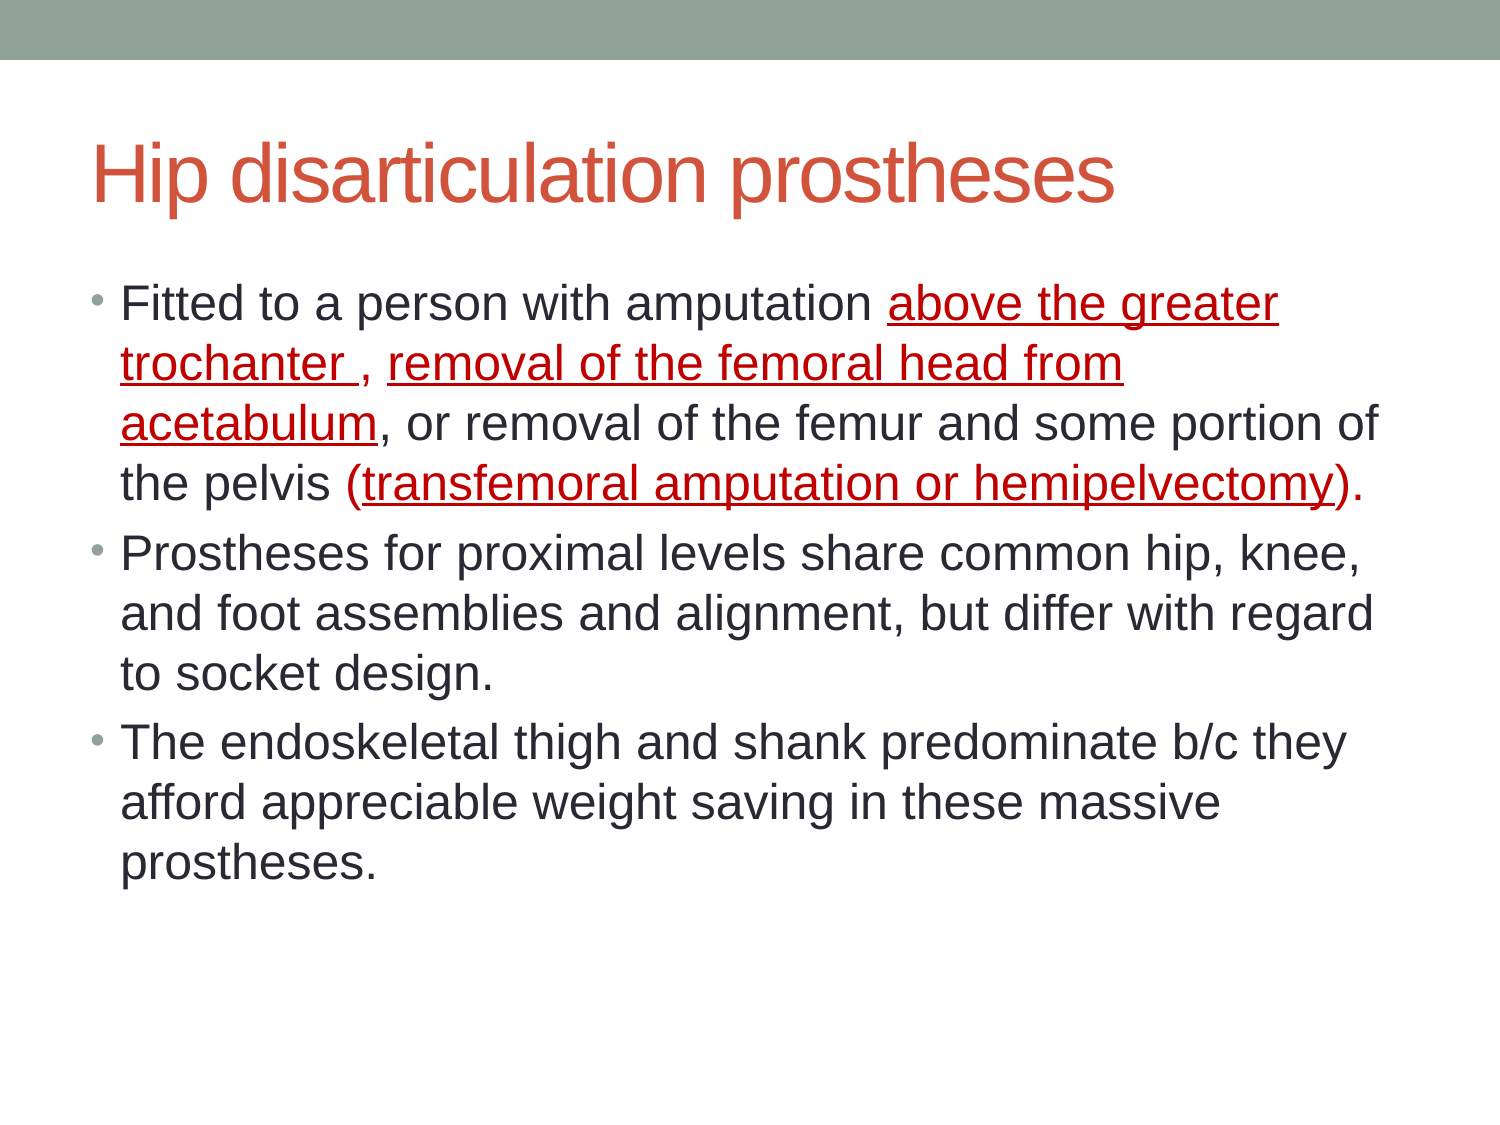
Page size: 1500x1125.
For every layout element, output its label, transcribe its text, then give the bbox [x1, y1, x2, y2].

title Hip disarticulation prostheses [75, 87, 1425, 250]
list Fitted to a person with amputation above the greater trochanter , removal of the femoral head from acetabulum, or removal of the femur and some portion of the pelvis (transfemoral amputation or hemipelvectomy). Prostheses for proximal levels share common hip, knee, and foot assemblies and alignment, but differ with regard to socket design. The endoskeletal thigh and shank predominate b/c they afford appreciable weight saving in these massive prostheses. [75, 262, 1425, 1063]
